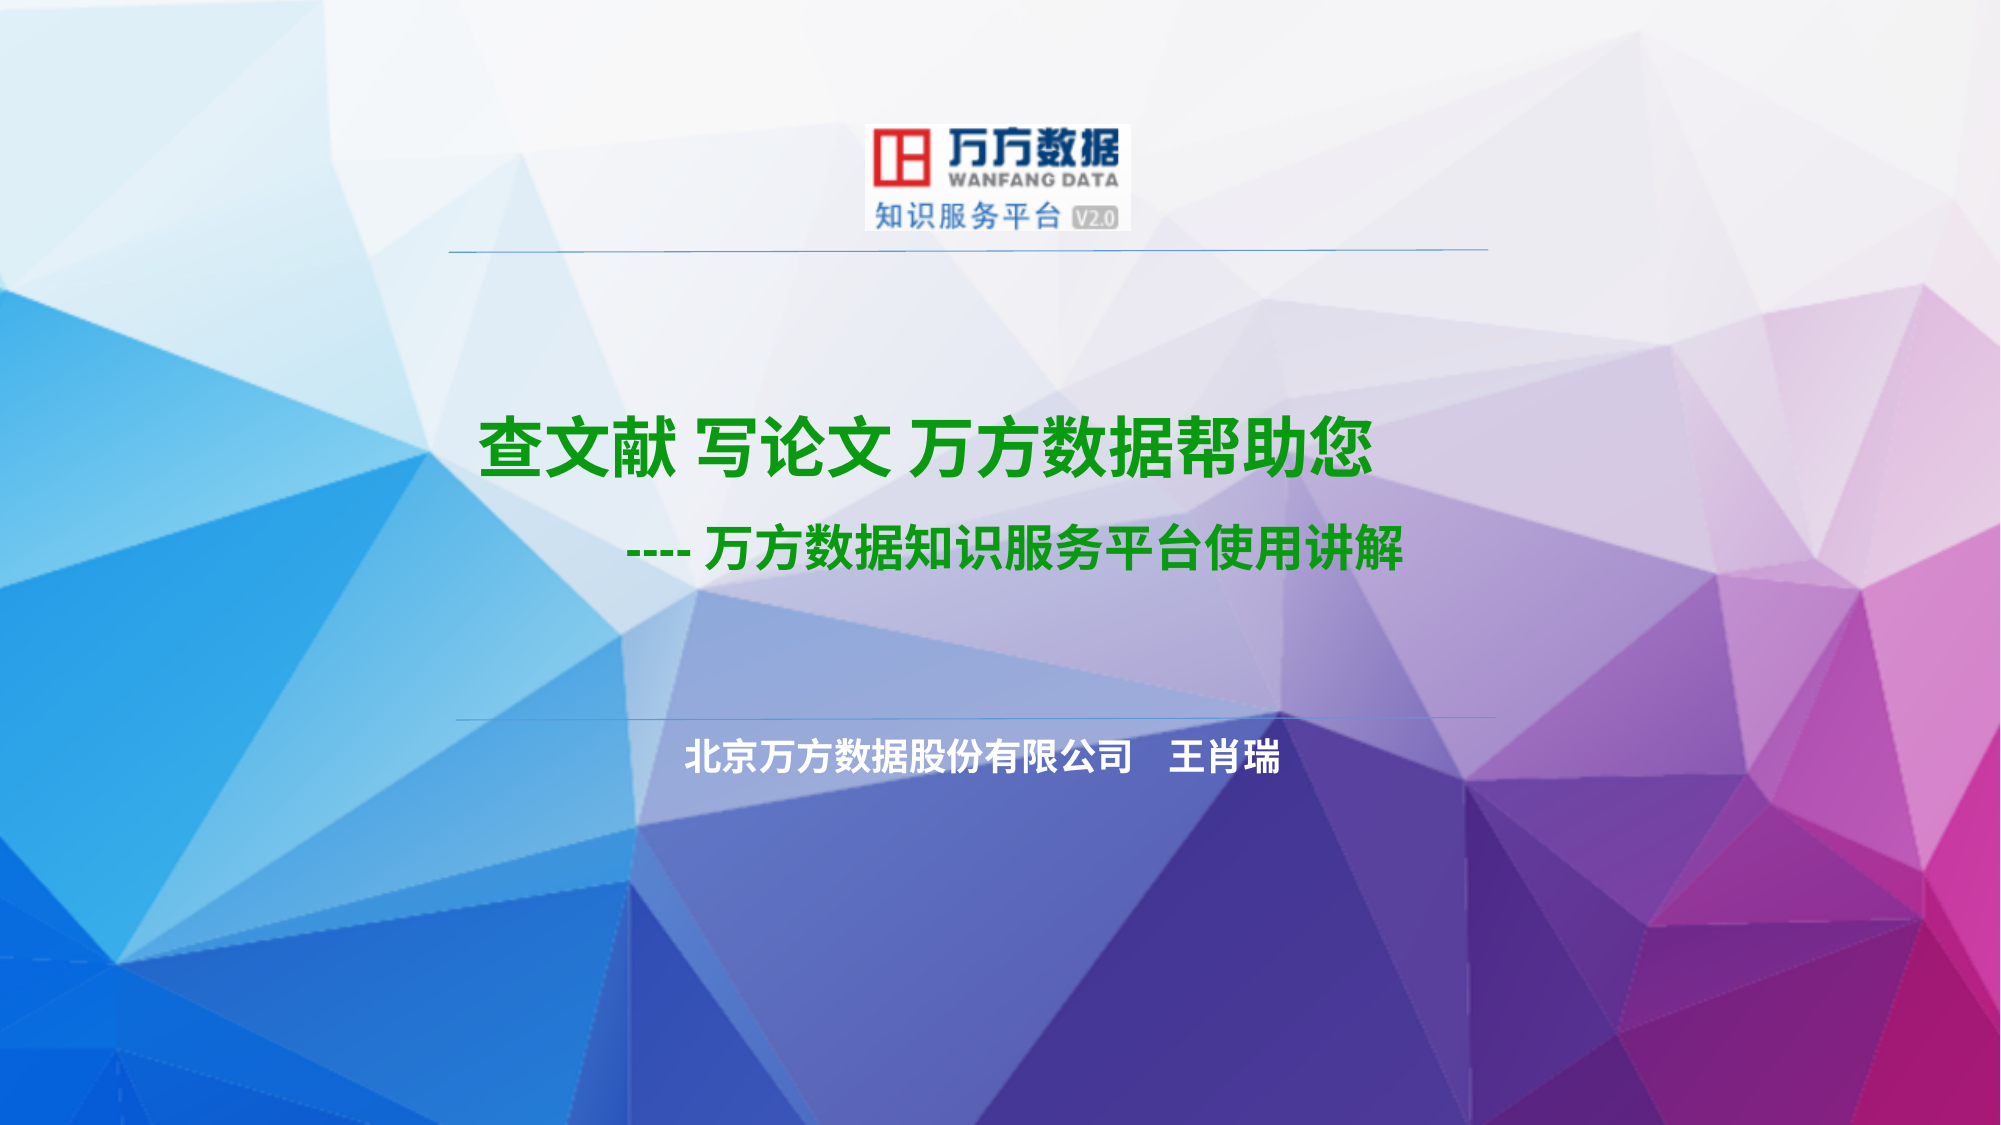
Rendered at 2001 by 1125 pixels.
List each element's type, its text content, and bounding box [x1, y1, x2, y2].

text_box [448, 249, 1489, 253]
text_box 北京万方数据股份有限公司 王肖瑞 [444, 725, 1521, 786]
picture [0, 0, 2001, 1125]
text_box 查文献 写论文 万方数据帮助您 ----万方数据知识服务平台使用讲解 [463, 358, 1521, 584]
